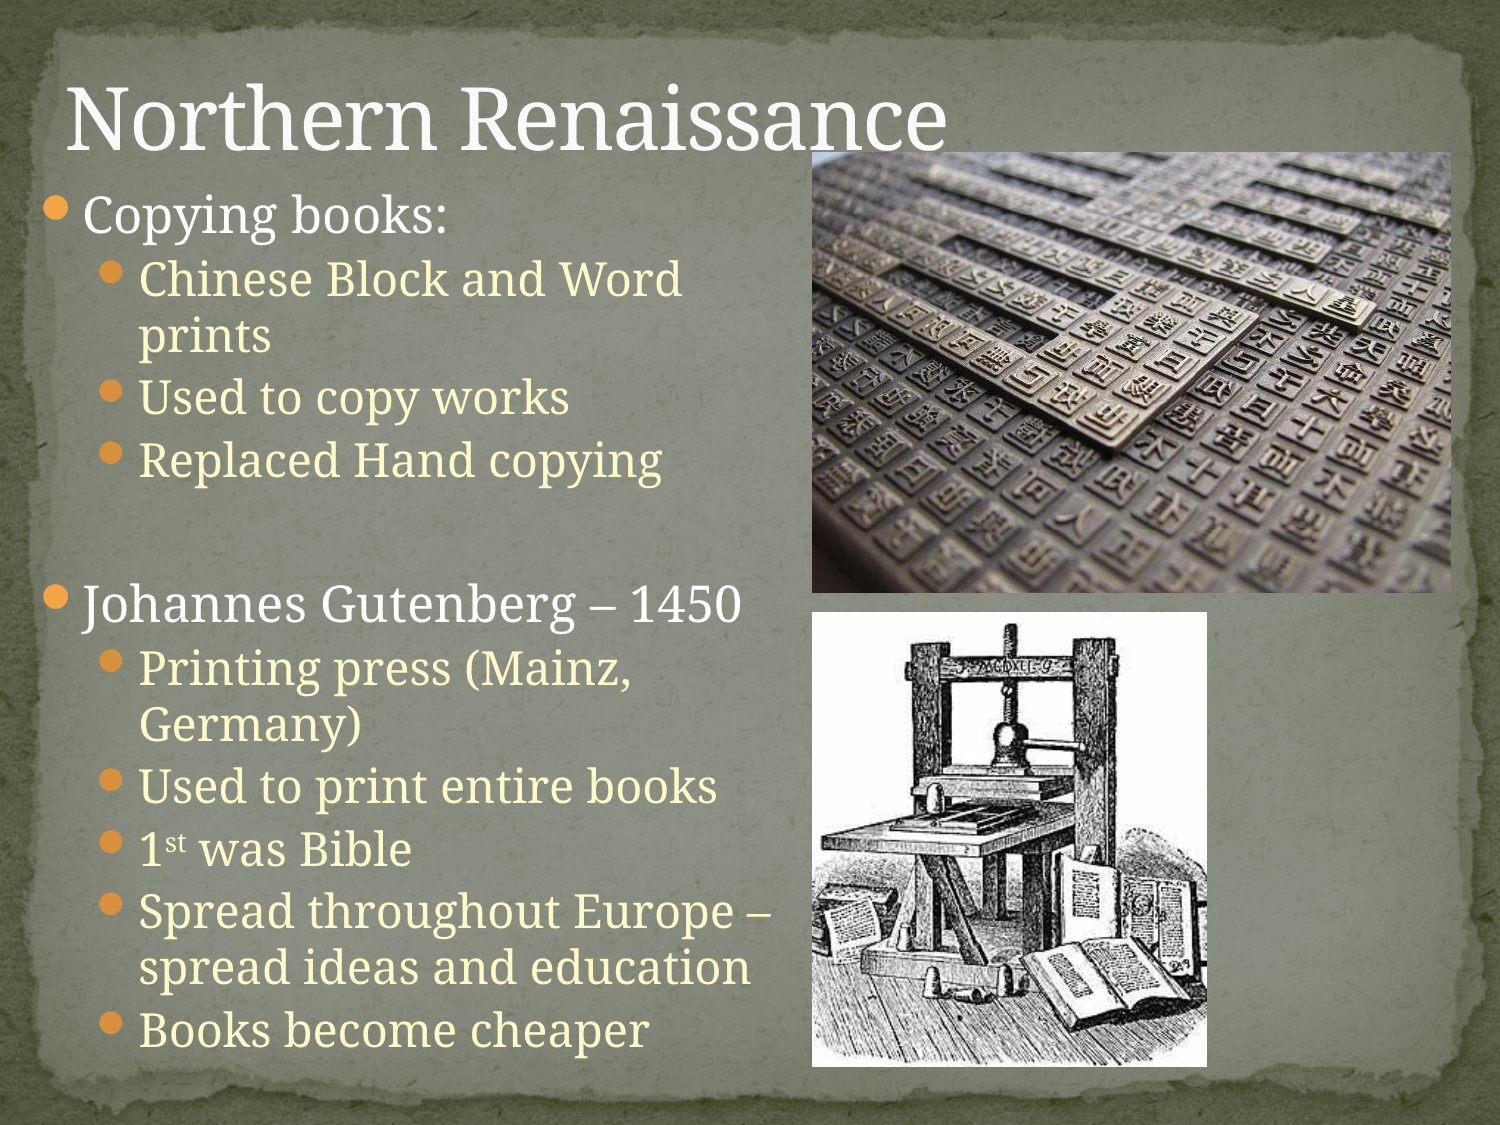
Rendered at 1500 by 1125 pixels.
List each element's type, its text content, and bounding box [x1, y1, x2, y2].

picture [812, 612, 1207, 1067]
title Northern Renaissance [49, 0, 1400, 174]
list Copying books: Chinese Block and Word prints Used to copy works Replaced Hand copying Johannes Gutenberg – 1450 Printing press (Mainz, Germany) Used to print entire books 1st was Bible Spread throughout Europe – spread ideas and education Books become cheaper [24, 174, 811, 1067]
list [814, 154, 1451, 593]
